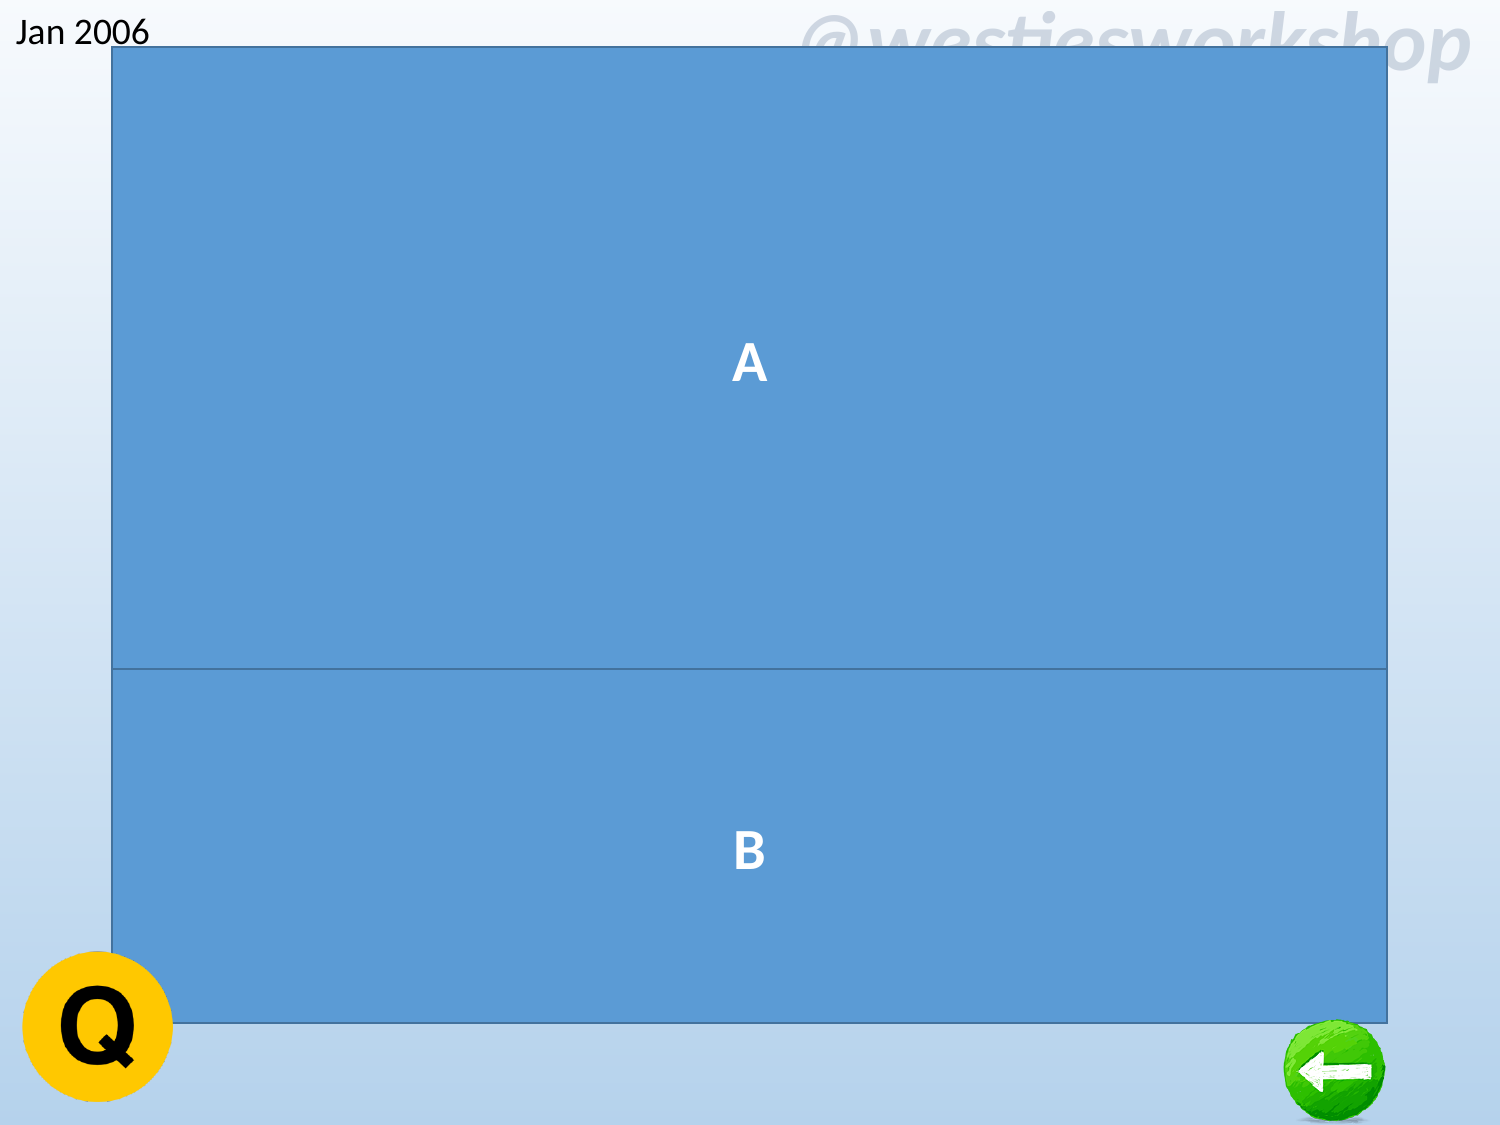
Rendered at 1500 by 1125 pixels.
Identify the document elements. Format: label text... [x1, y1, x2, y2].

picture [0, 46, 1388, 1125]
text_box Jan 2006 [1, 0, 165, 60]
